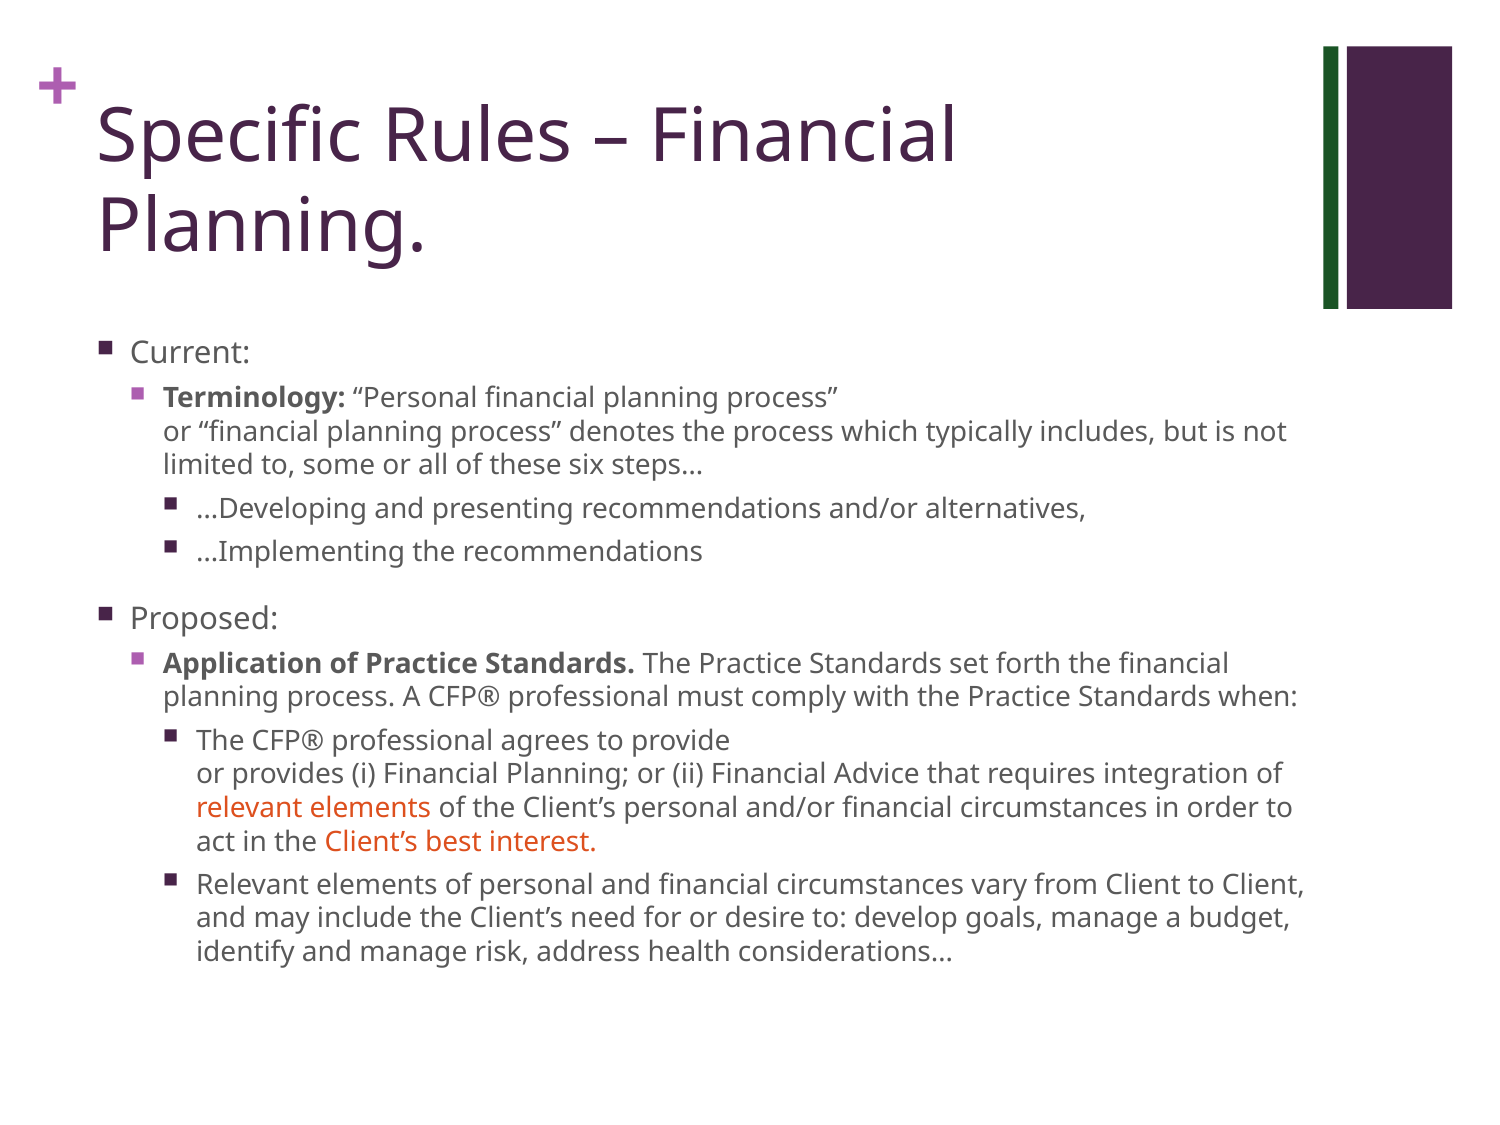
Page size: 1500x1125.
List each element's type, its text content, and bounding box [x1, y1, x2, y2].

list Current: Terminology: “Personal financial planning process” or “financial planning process” denotes the process which typically includes, but is not limited to, some or all of these six steps… …Developing and presenting recommendations and/or alternatives, …Implementing the recommendations Proposed: Application of Practice Standards. The Practice Standards set forth the financial planning process. A CFP® professional must comply with the Practice Standards when: The CFP® professional agrees to provide or provides (i) Financial Planning; or (ii) Financial Advice that requires integration of relevant elements of the Client’s personal and/or financial circumstances in order to act in the Client’s best interest. Relevant elements of personal and financial circumstances vary from Client to Client, and may include the Client’s need for or desire to: develop goals, manage a budget, identify and manage risk, address health considerations… [81, 324, 1322, 1005]
title Specific Rules – Financial Planning. [81, 79, 1322, 263]
